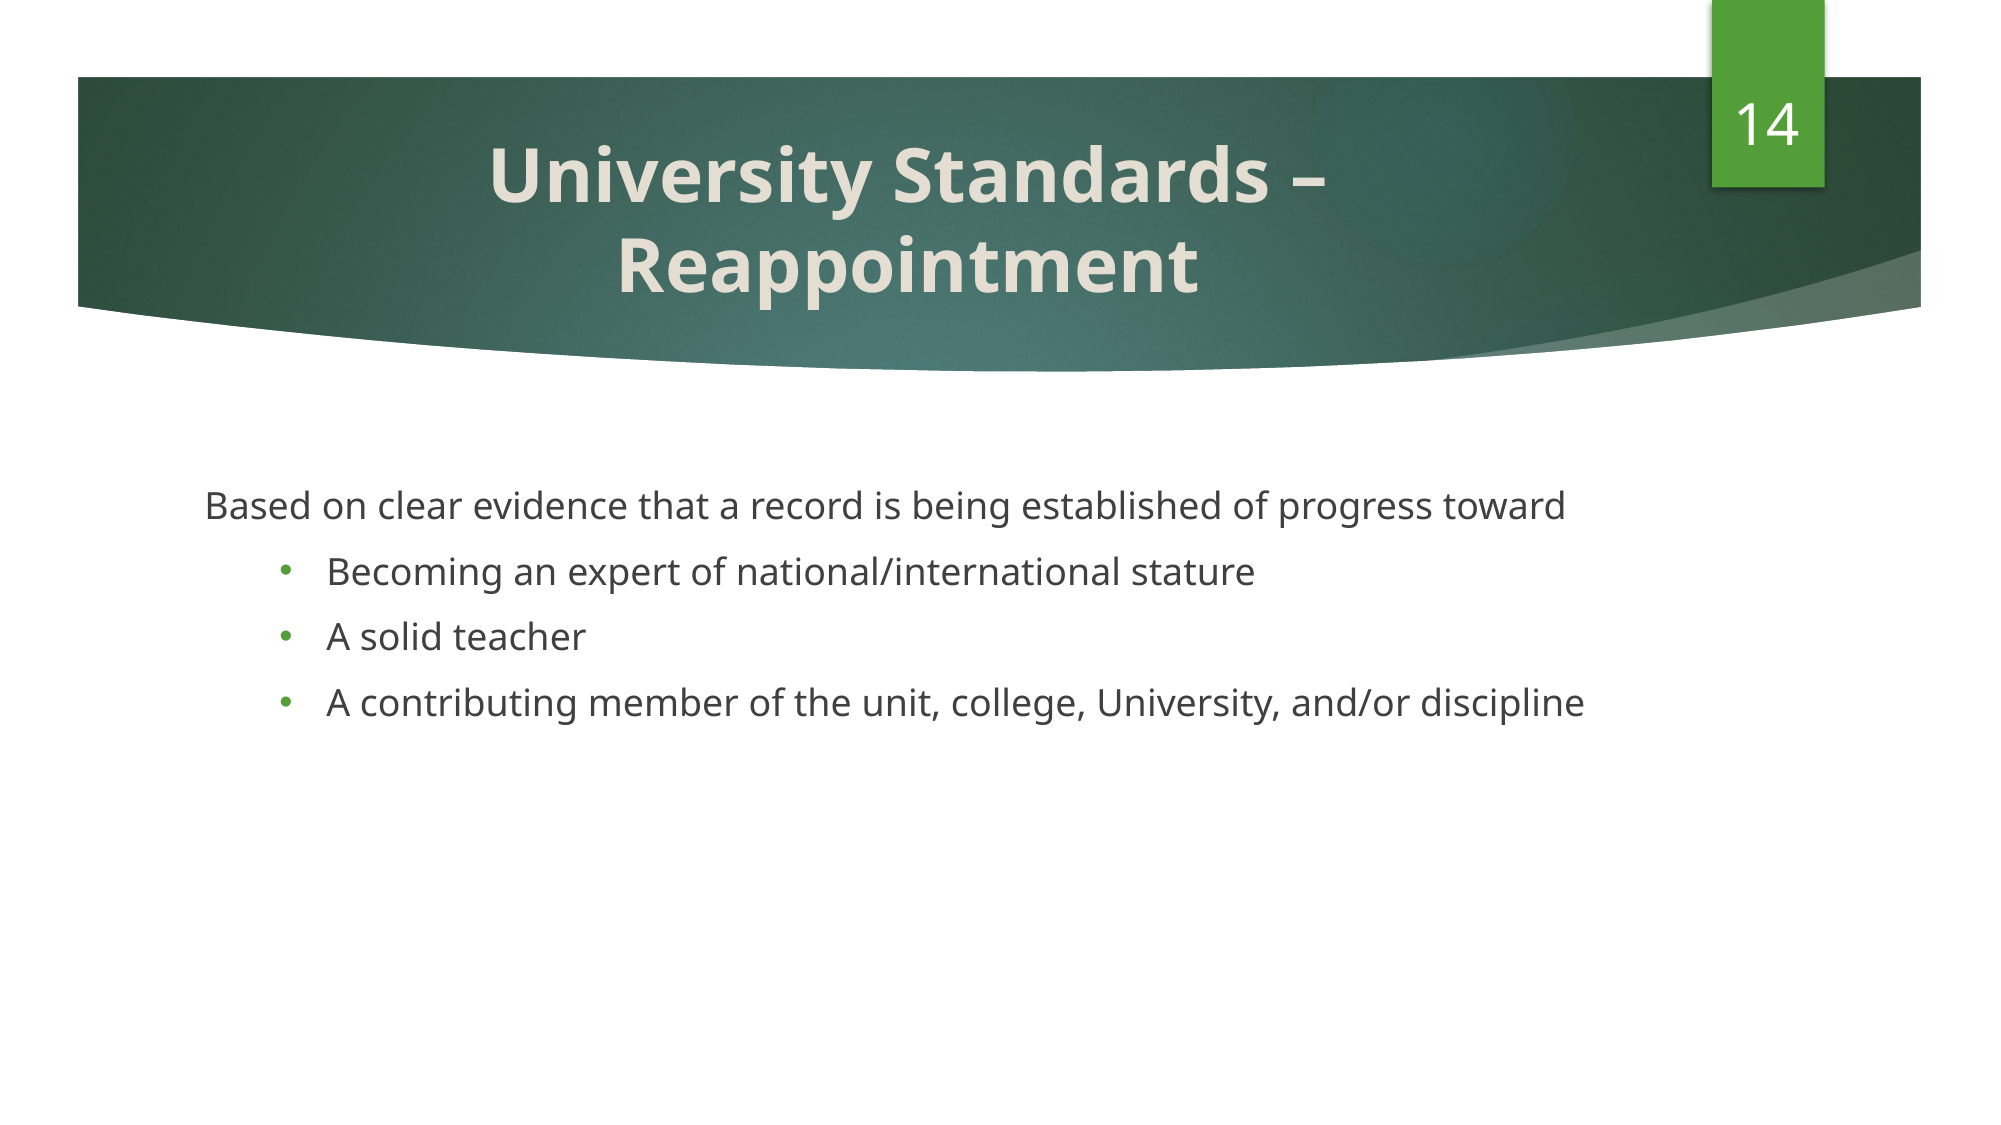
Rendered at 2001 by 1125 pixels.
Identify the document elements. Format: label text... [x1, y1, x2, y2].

slide_number 14 [1698, 48, 1836, 175]
title University Standards – Reappointment [189, 159, 1627, 276]
list Based on clear evidence that a record is being established of progress toward Becoming an expert of national/international stature A solid teacher A contributing member of the unit, college, University, and/or discipline [189, 474, 1638, 1035]
